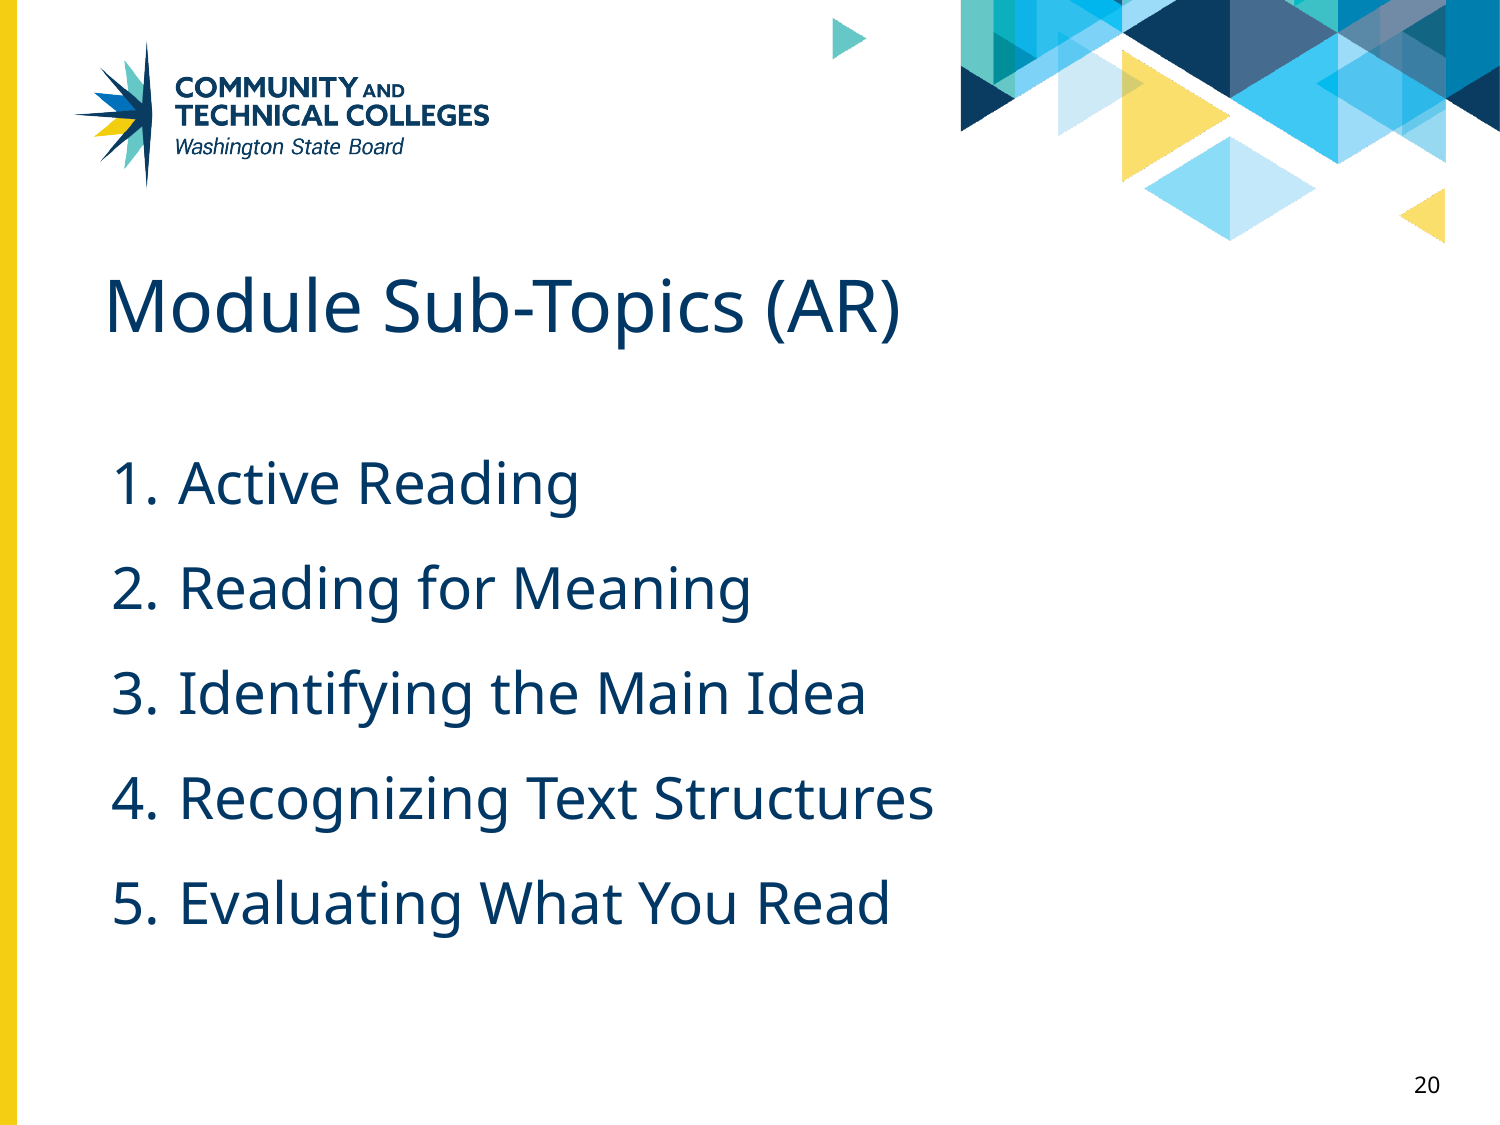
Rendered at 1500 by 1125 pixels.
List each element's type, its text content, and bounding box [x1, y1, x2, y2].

list Active Reading Reading for Meaning Identifying the Main Idea Recognizing Text Structures Evaluating What You Read [88, 396, 1456, 1013]
title Module Sub-Topics (AR) [88, 254, 1456, 385]
picture [832, 0, 1500, 243]
slide_number 20 [1378, 1063, 1456, 1103]
picture [17, 25, 557, 228]
